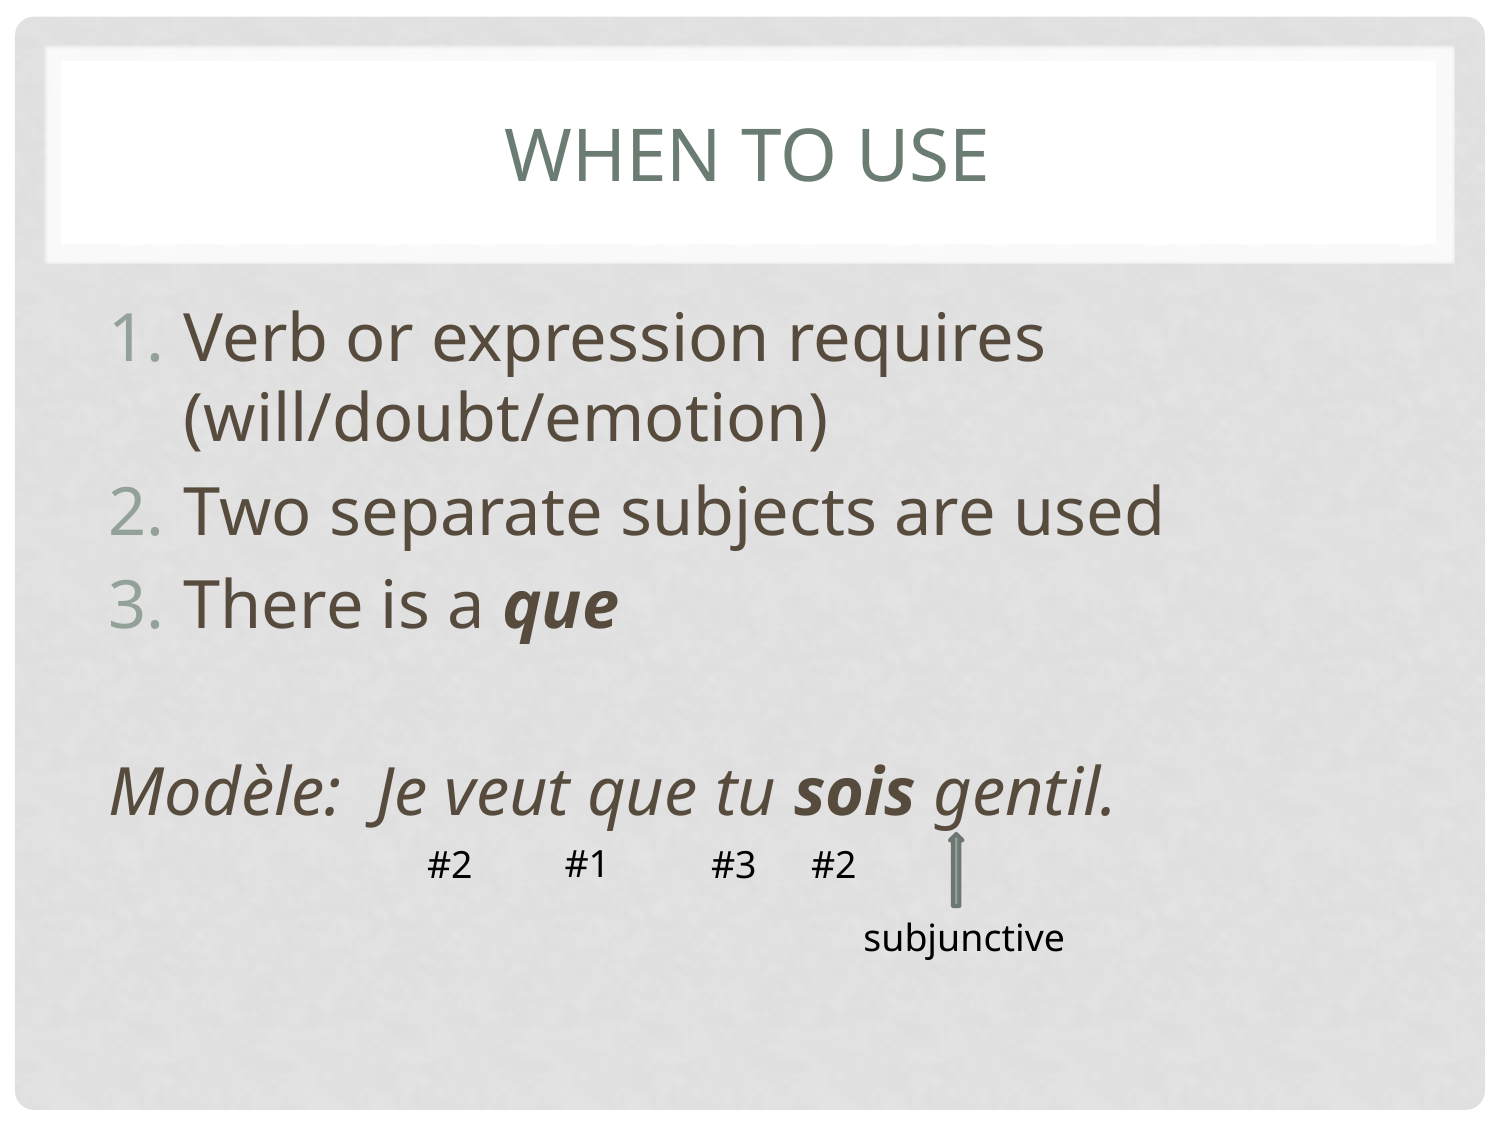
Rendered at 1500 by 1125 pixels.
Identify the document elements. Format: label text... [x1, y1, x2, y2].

text_box #2 [784, 833, 884, 894]
text_box #2 [399, 833, 500, 894]
list Verb or expression requires (will/doubt/emotion) Two separate subjects are used There is a que Modèle: Je veut que tu sois gentil. [75, 287, 1425, 1005]
text_box #1 [537, 832, 638, 892]
text_box [948, 831, 965, 909]
text_box #3 [683, 833, 784, 894]
text_box subjunctive [835, 906, 1093, 967]
title When to use [69, 66, 1425, 238]
